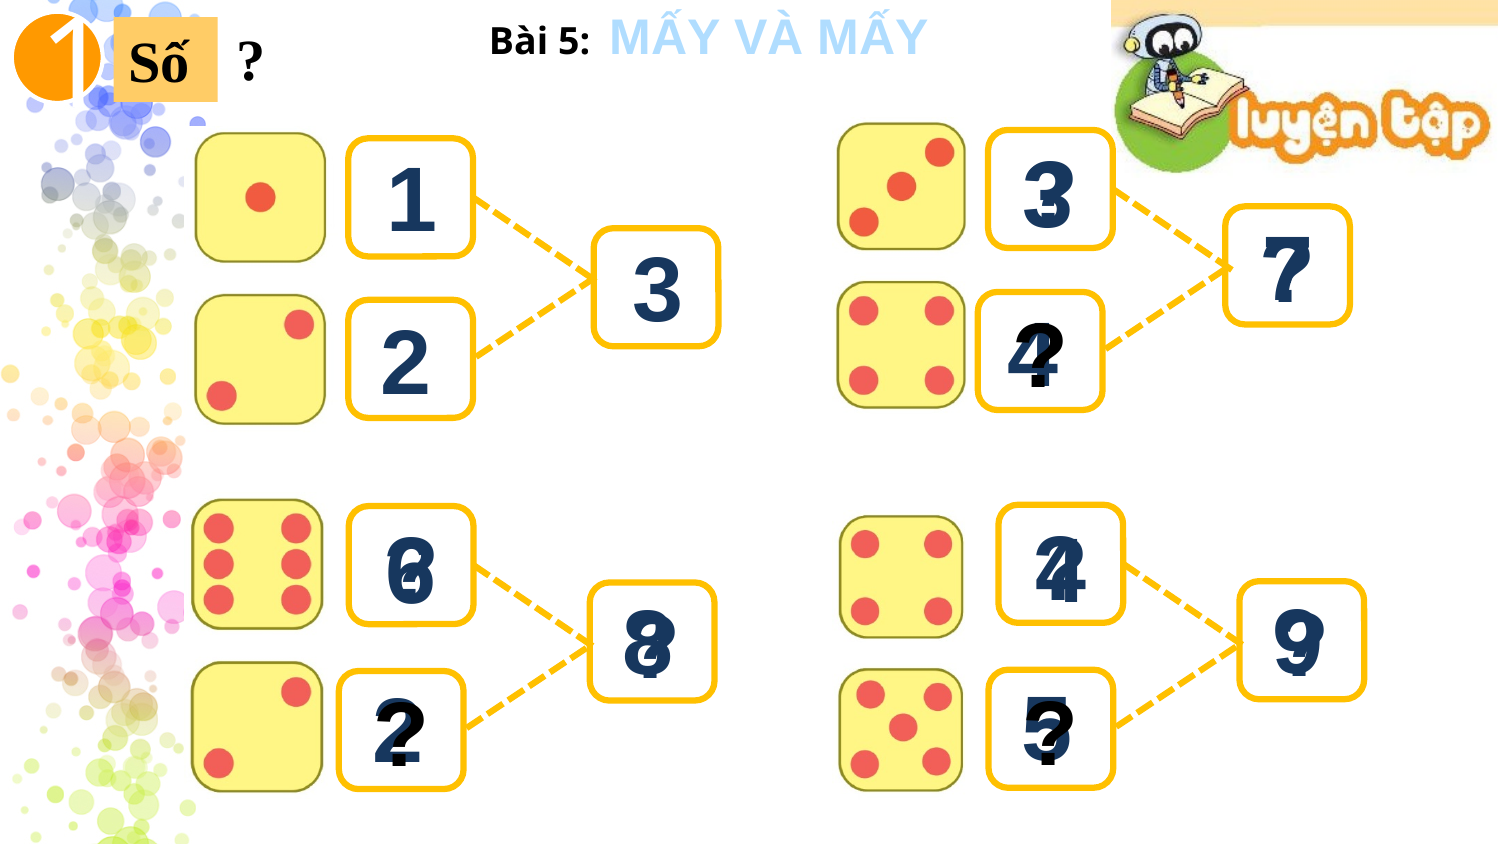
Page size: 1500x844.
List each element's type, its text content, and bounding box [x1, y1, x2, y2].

text_box [346, 136, 458, 259]
text_box ? [1343, 208, 1353, 323]
text_box ? [1103, 130, 1111, 248]
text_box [463, 647, 587, 731]
text_box 7 [1248, 201, 1343, 326]
text_box Bài 5: MẤY VÀ MẤY [348, 0, 1069, 72]
text_box 3 [617, 222, 712, 348]
text_box ? [1230, 204, 1335, 327]
text_box ? [591, 580, 717, 703]
text_box 4 [1020, 503, 1115, 628]
text_box 5 [1007, 661, 1102, 669]
text_box [467, 141, 476, 201]
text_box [11, 11, 302, 104]
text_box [1122, 563, 1247, 648]
text_box [601, 226, 702, 349]
text_box ? [996, 502, 1107, 625]
text_box ? [466, 507, 476, 623]
text_box 3 [1008, 128, 1103, 254]
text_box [472, 197, 597, 276]
text_box 8 [608, 575, 703, 701]
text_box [472, 276, 597, 360]
text_box 9 [1257, 574, 1353, 699]
text_box 1 [371, 132, 467, 258]
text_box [473, 564, 597, 649]
text_box ? [1241, 579, 1367, 702]
text_box ? [1115, 506, 1126, 622]
text_box ? [346, 503, 455, 627]
text_box 2 [357, 663, 452, 670]
text_box ? [986, 667, 1116, 790]
text_box ? [336, 668, 466, 792]
text_box ?? [976, 289, 1105, 413]
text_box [1113, 646, 1237, 729]
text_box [1102, 268, 1226, 352]
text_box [1112, 188, 1236, 273]
text_box ? [986, 127, 1095, 251]
text_box [346, 297, 476, 421]
text_box [712, 230, 721, 344]
text_box 6 [370, 504, 466, 630]
picture [0, 0, 1500, 844]
